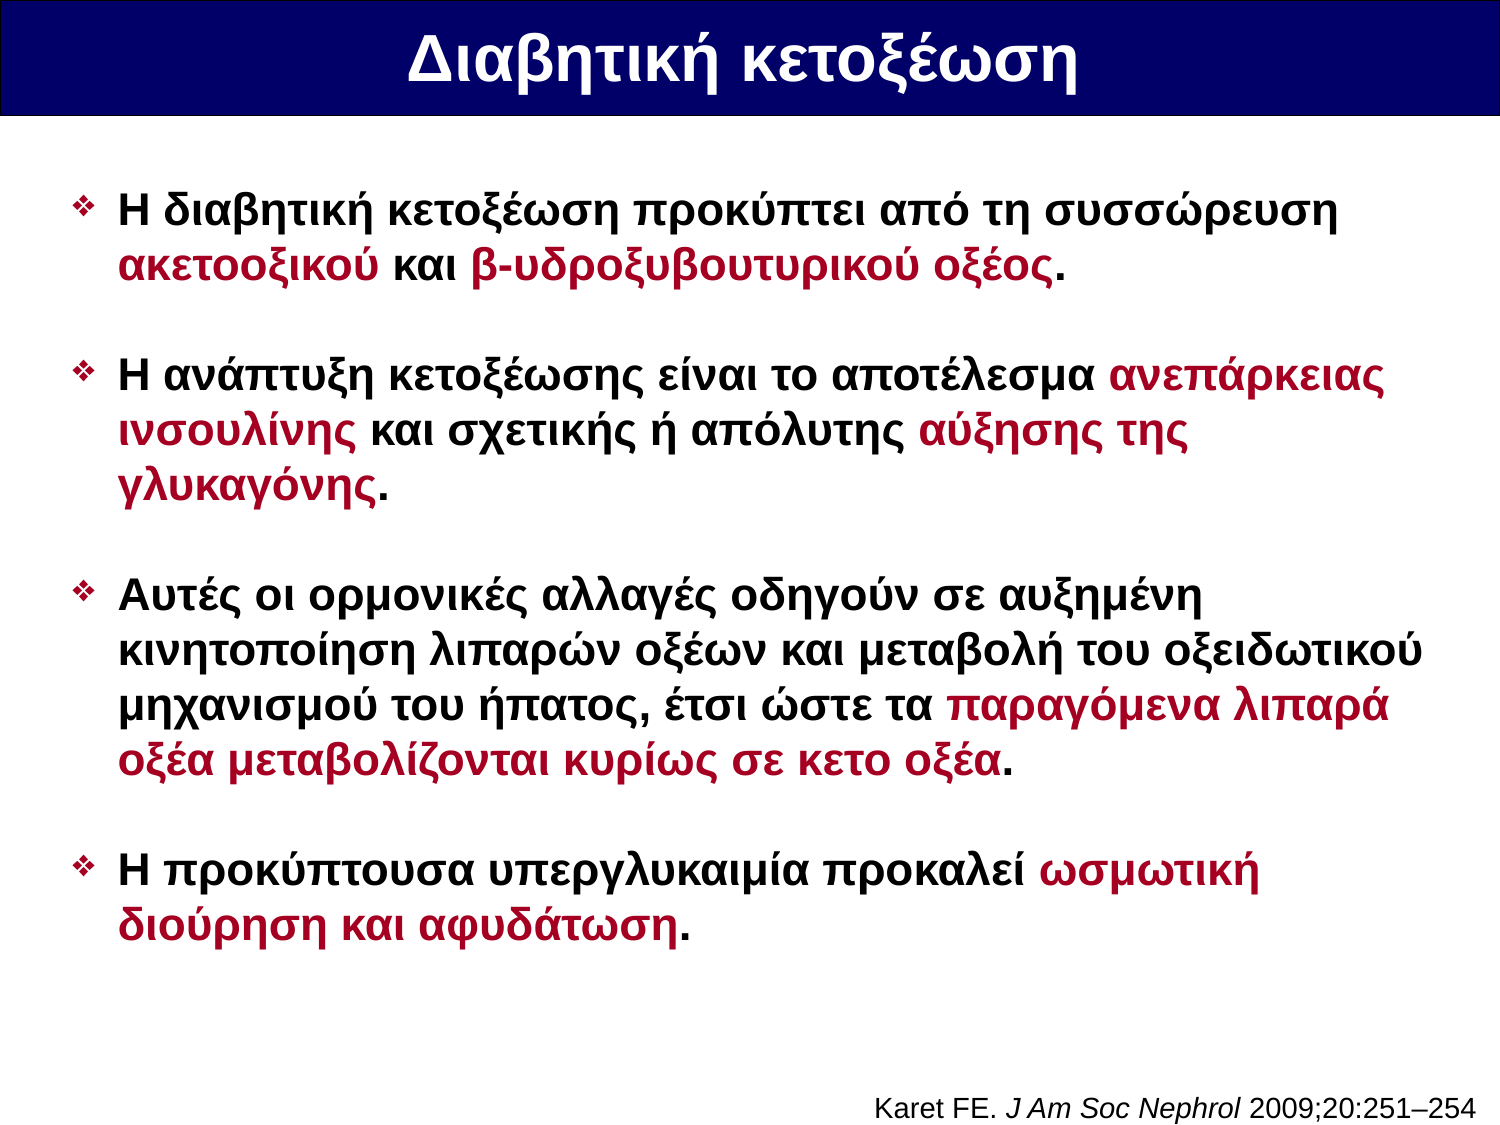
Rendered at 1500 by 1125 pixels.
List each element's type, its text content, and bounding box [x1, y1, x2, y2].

text_box Η διαβητική κετοξέωση προκύπτει από τη συσσώρευση ακετοοξικού και β-υδροξυβουτυρικού οξέος. Η ανάπτυξη κετοξέωσης είναι το αποτέλεσμα ανεπάρκειας ινσουλίνης και σχετικής ή απόλυτης αύξησης της γλυκαγόνης. Αυτές οι ορμονικές αλλαγές οδηγούν σε αυξημένη κινητοποίηση λιπαρών οξέων και μεταβολή του οξειδωτικού μηχανισμού του ήπατος, έτσι ώστε τα παραγόμενα λιπαρά οξέα μεταβολίζονται κυρίως σε κετο οξέα. Η προκύπτουσα υπεργλυκαιμία προκαλεί ωσμωτική διούρηση και αφυδάτωση. [64, 172, 1447, 958]
text_box Karet FE. J Am Soc Nephrol 2009;20:251–254 [866, 1082, 1485, 1125]
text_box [0, 0, 1500, 116]
